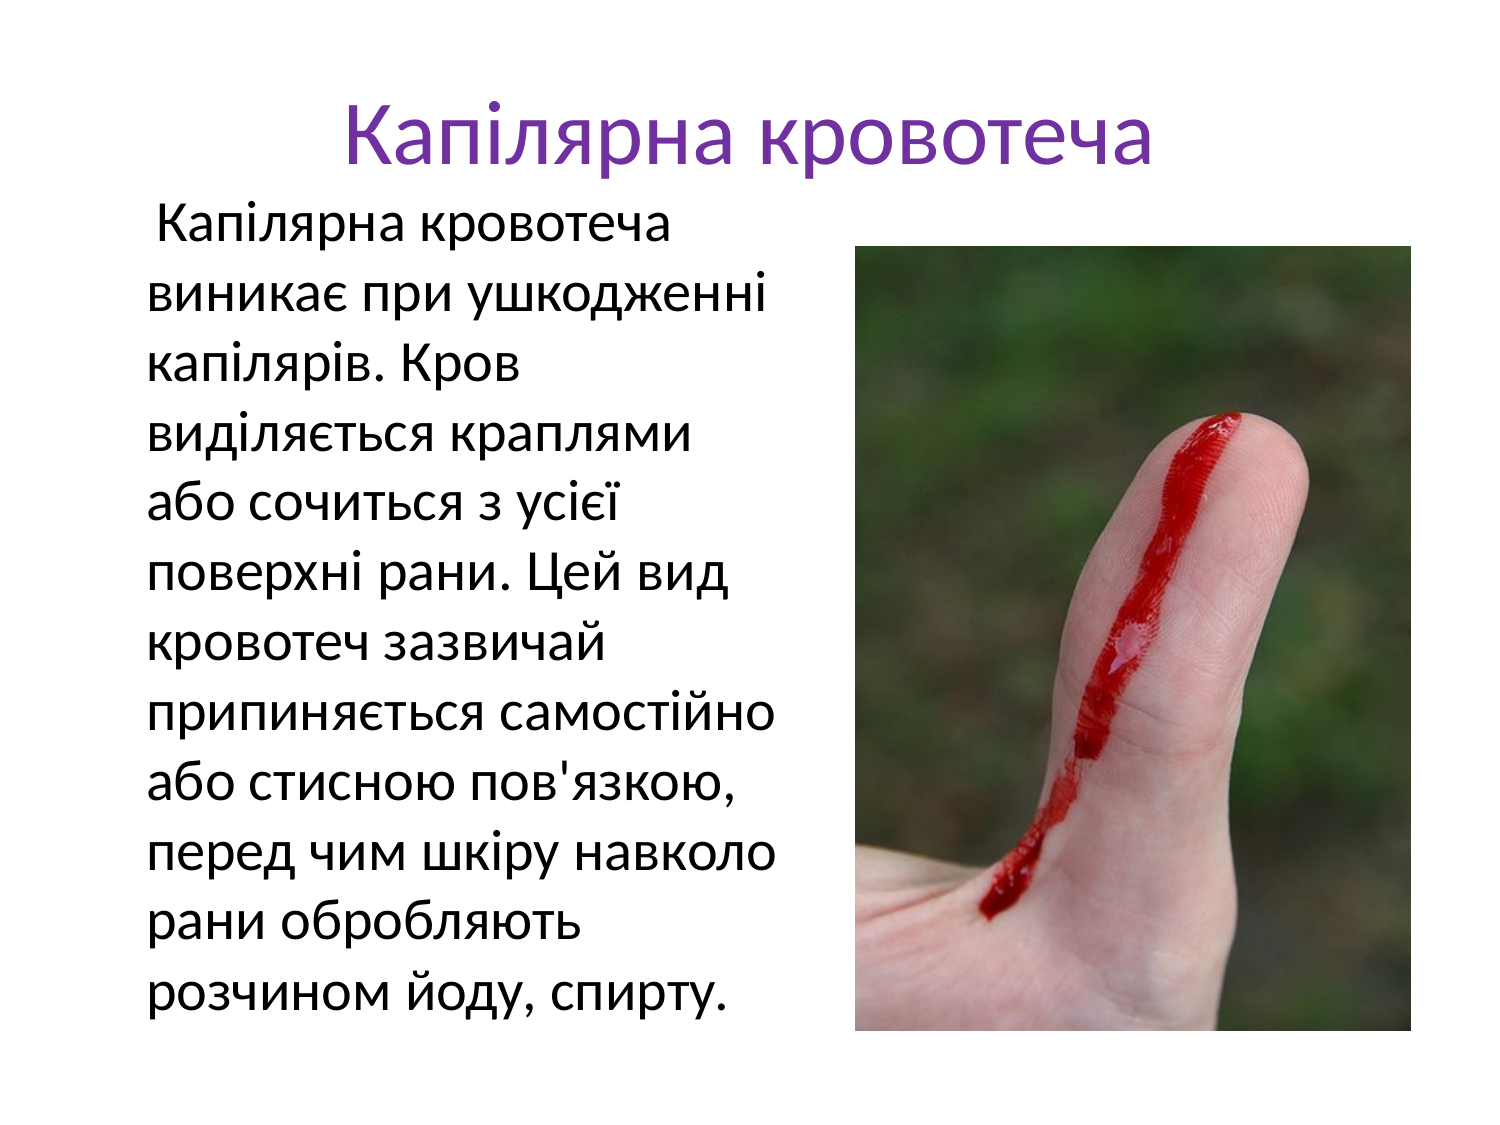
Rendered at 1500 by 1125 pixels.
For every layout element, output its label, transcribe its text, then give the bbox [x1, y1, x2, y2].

picture [854, 245, 1411, 1032]
text_box Капілярна кровотеча [75, 45, 1425, 211]
text_box Капілярна кровотеча виникає при ушкодженні капілярів. Кров виділяється краплями або сочиться з усієї поверхні рани. Цей вид кровотеч зазвичай припиняється самостійно або стисною пов'язкою, перед чим шкіру навколо рани обробляють розчином йоду, спирту. [75, 175, 797, 1112]
